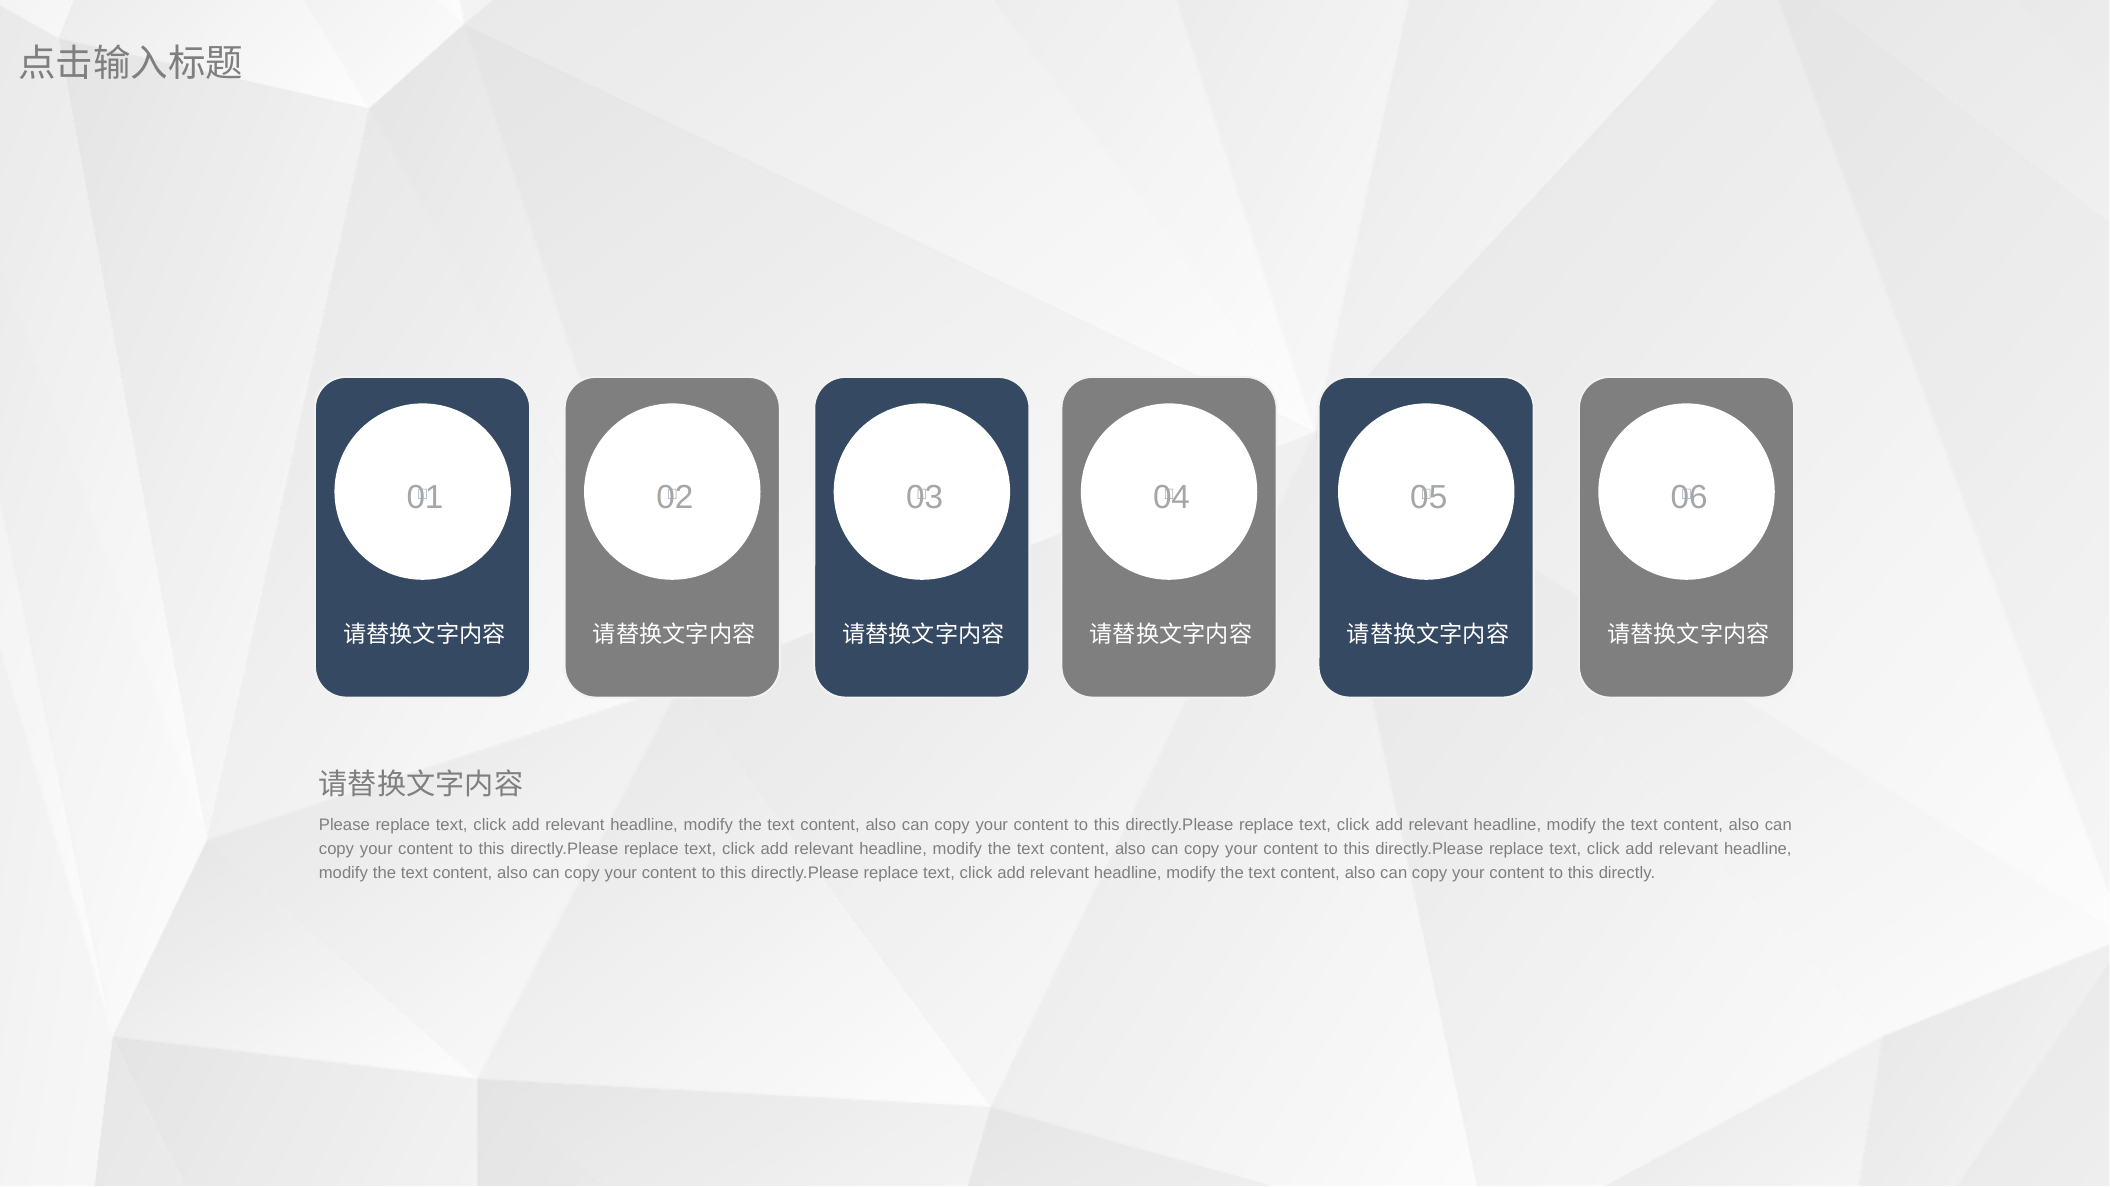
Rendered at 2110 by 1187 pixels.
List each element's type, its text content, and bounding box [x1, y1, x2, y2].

text_box Please replace text, click add relevant headline, modify the text content, also can copy your content to this directly.Please replace text, click add relevant headline, modify the text content, also can copy your content to this directly.Please replace text, click add relevant headline, modify the text content, also can copy your content to this directly.Please replace text, click add relevant headline, modify the text content, also can copy your content to this directly.Please replace text, click add relevant headline, modify the text content, also can copy your content to this directly. [318, 810, 1795, 946]
text_box [313, 375, 532, 699]
text_box [1577, 375, 1796, 699]
text_box 请替换文字内容 [568, 602, 780, 659]
text_box 点击输入标题 [3, 18, 595, 92]
text_box 请替换文字内容 [817, 602, 1030, 659]
text_box [1317, 375, 1535, 699]
picture [0, 0, 2110, 1186]
text_box 请替换文字内容 [318, 751, 630, 808]
text_box [563, 375, 781, 699]
text_box 04 [1103, 437, 1240, 546]
text_box 01 [356, 437, 494, 546]
text_box  [583, 402, 762, 581]
text_box 请替换文字内容 [1582, 602, 1795, 659]
text_box  [832, 402, 1012, 581]
text_box  [1079, 402, 1259, 581]
text_box 02 [606, 437, 743, 546]
text_box 03 [856, 437, 993, 546]
text_box  [1597, 402, 1776, 581]
text_box 05 [1360, 437, 1497, 546]
text_box [813, 375, 1031, 699]
text_box  [333, 402, 512, 581]
text_box 请替换文字内容 [1322, 602, 1534, 659]
text_box 请替换文字内容 [318, 602, 531, 659]
text_box 06 [1620, 437, 1758, 546]
text_box  [1336, 402, 1516, 581]
text_box [1060, 375, 1278, 699]
text_box 请替换文字内容 [1065, 602, 1277, 659]
